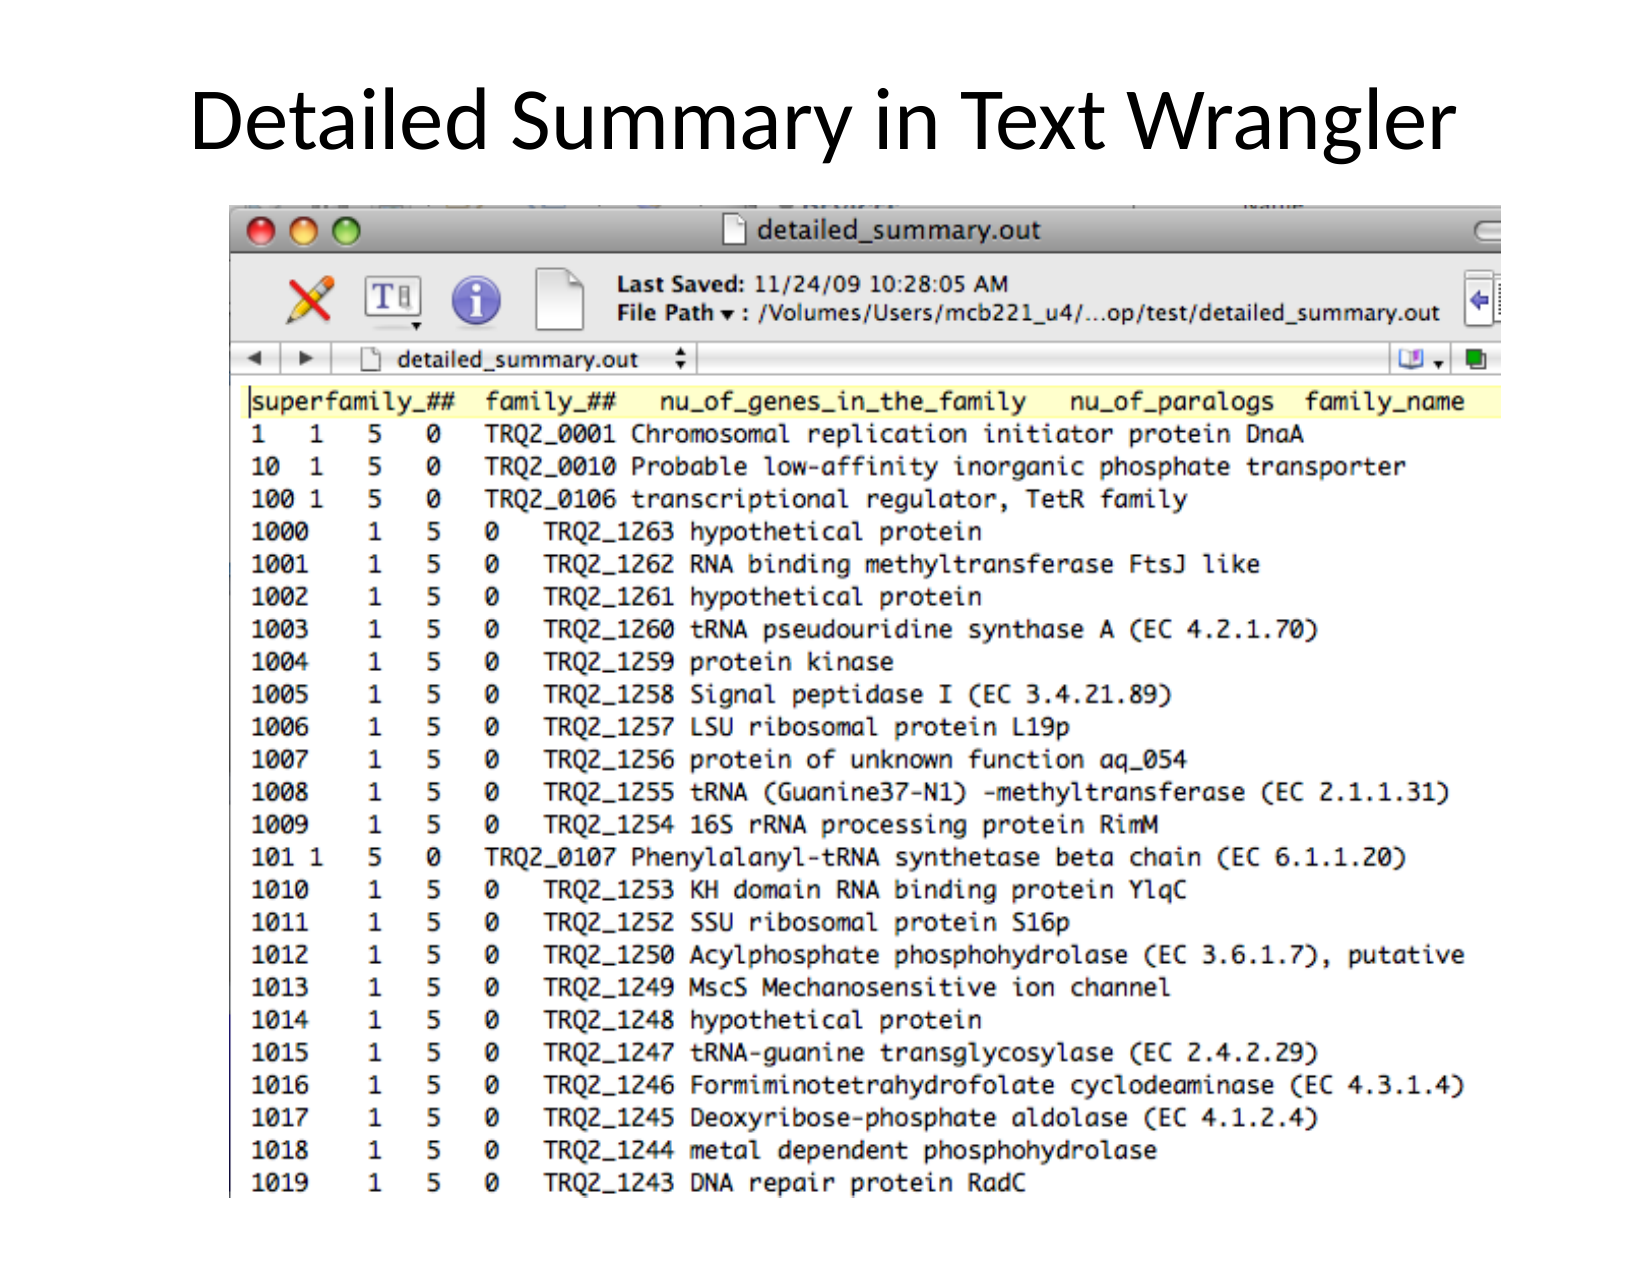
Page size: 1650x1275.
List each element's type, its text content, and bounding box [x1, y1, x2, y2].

title Detailed Summary in Text Wrangler [82, 51, 1568, 177]
picture [229, 205, 1502, 1198]
